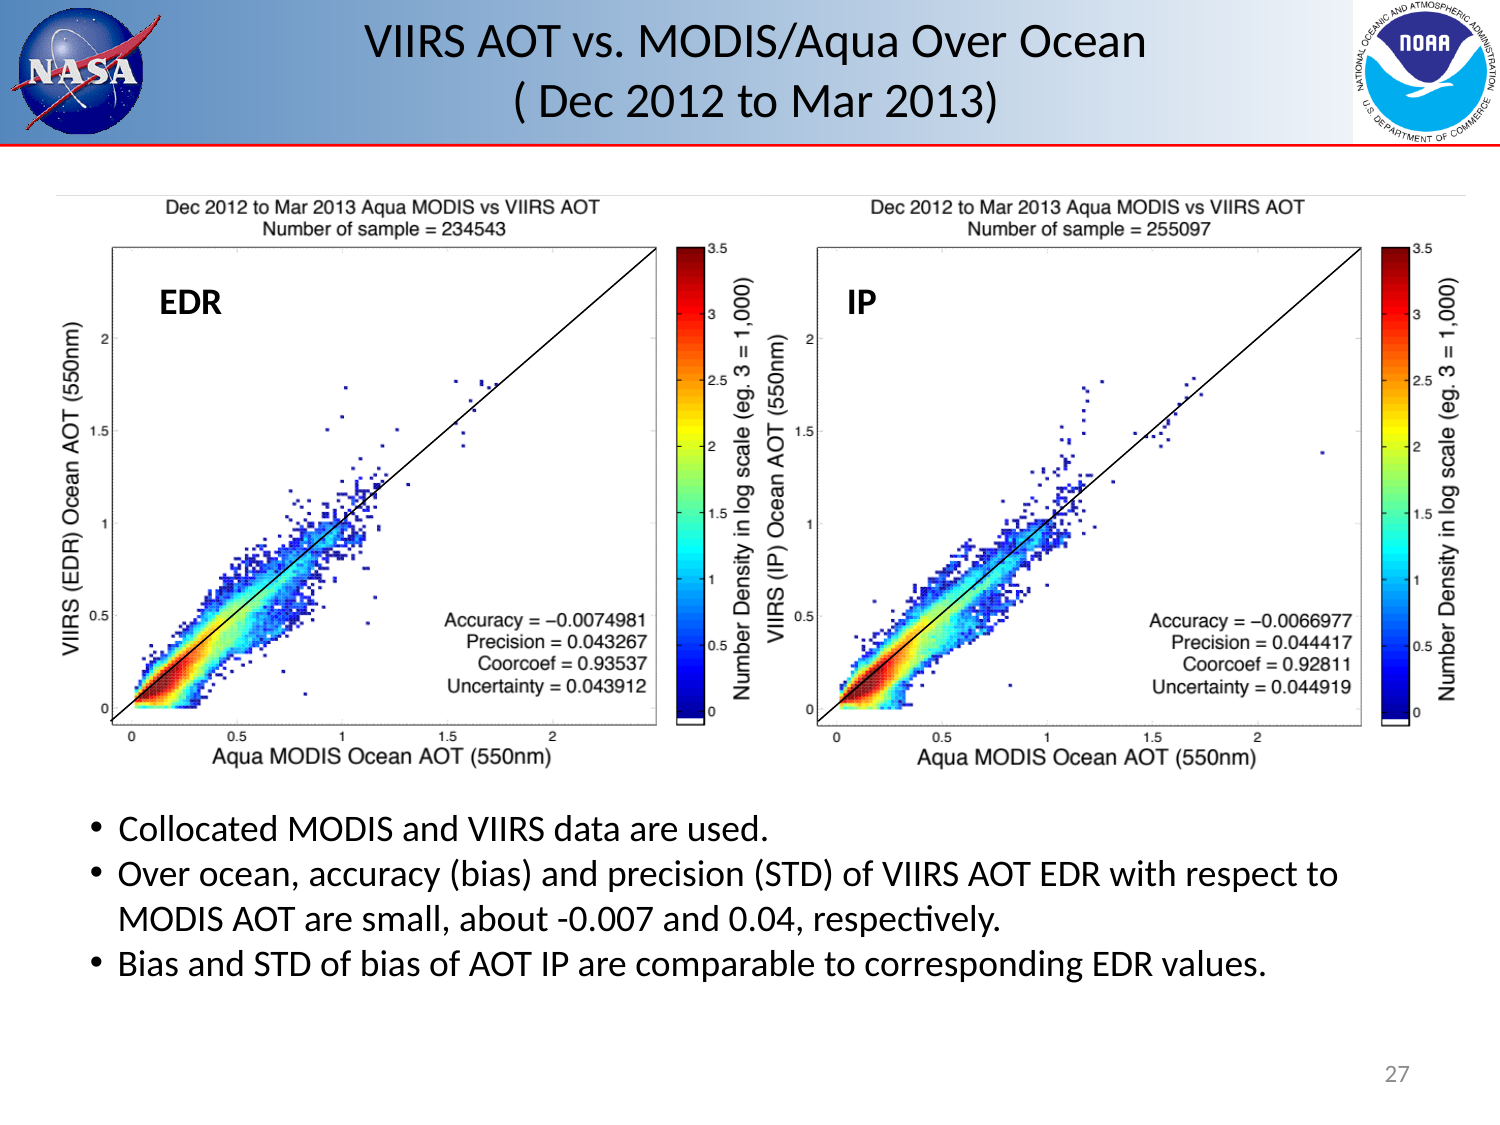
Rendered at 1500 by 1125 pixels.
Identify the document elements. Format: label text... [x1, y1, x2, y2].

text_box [110, 248, 657, 722]
picture [760, 189, 1467, 771]
title VIIRS AOT vs. MODIS/Aqua Over Ocean ( Dec 2012 to Mar 2013) [162, 0, 1350, 135]
picture [0, 0, 161, 142]
picture [1353, 0, 1498, 144]
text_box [817, 248, 1361, 722]
text_box Collocated MODIS and VIIRS data are used. Over ocean, accuracy (bias) and precision (STD) of VIIRS AOT EDR with respect to MODIS AOT are small, about -0.007 and 0.04, respectively. Bias and STD of bias of AOT IP are comparable to corresponding EDR values. [74, 796, 1425, 992]
slide_number 27 [1074, 1042, 1425, 1103]
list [55, 189, 759, 770]
